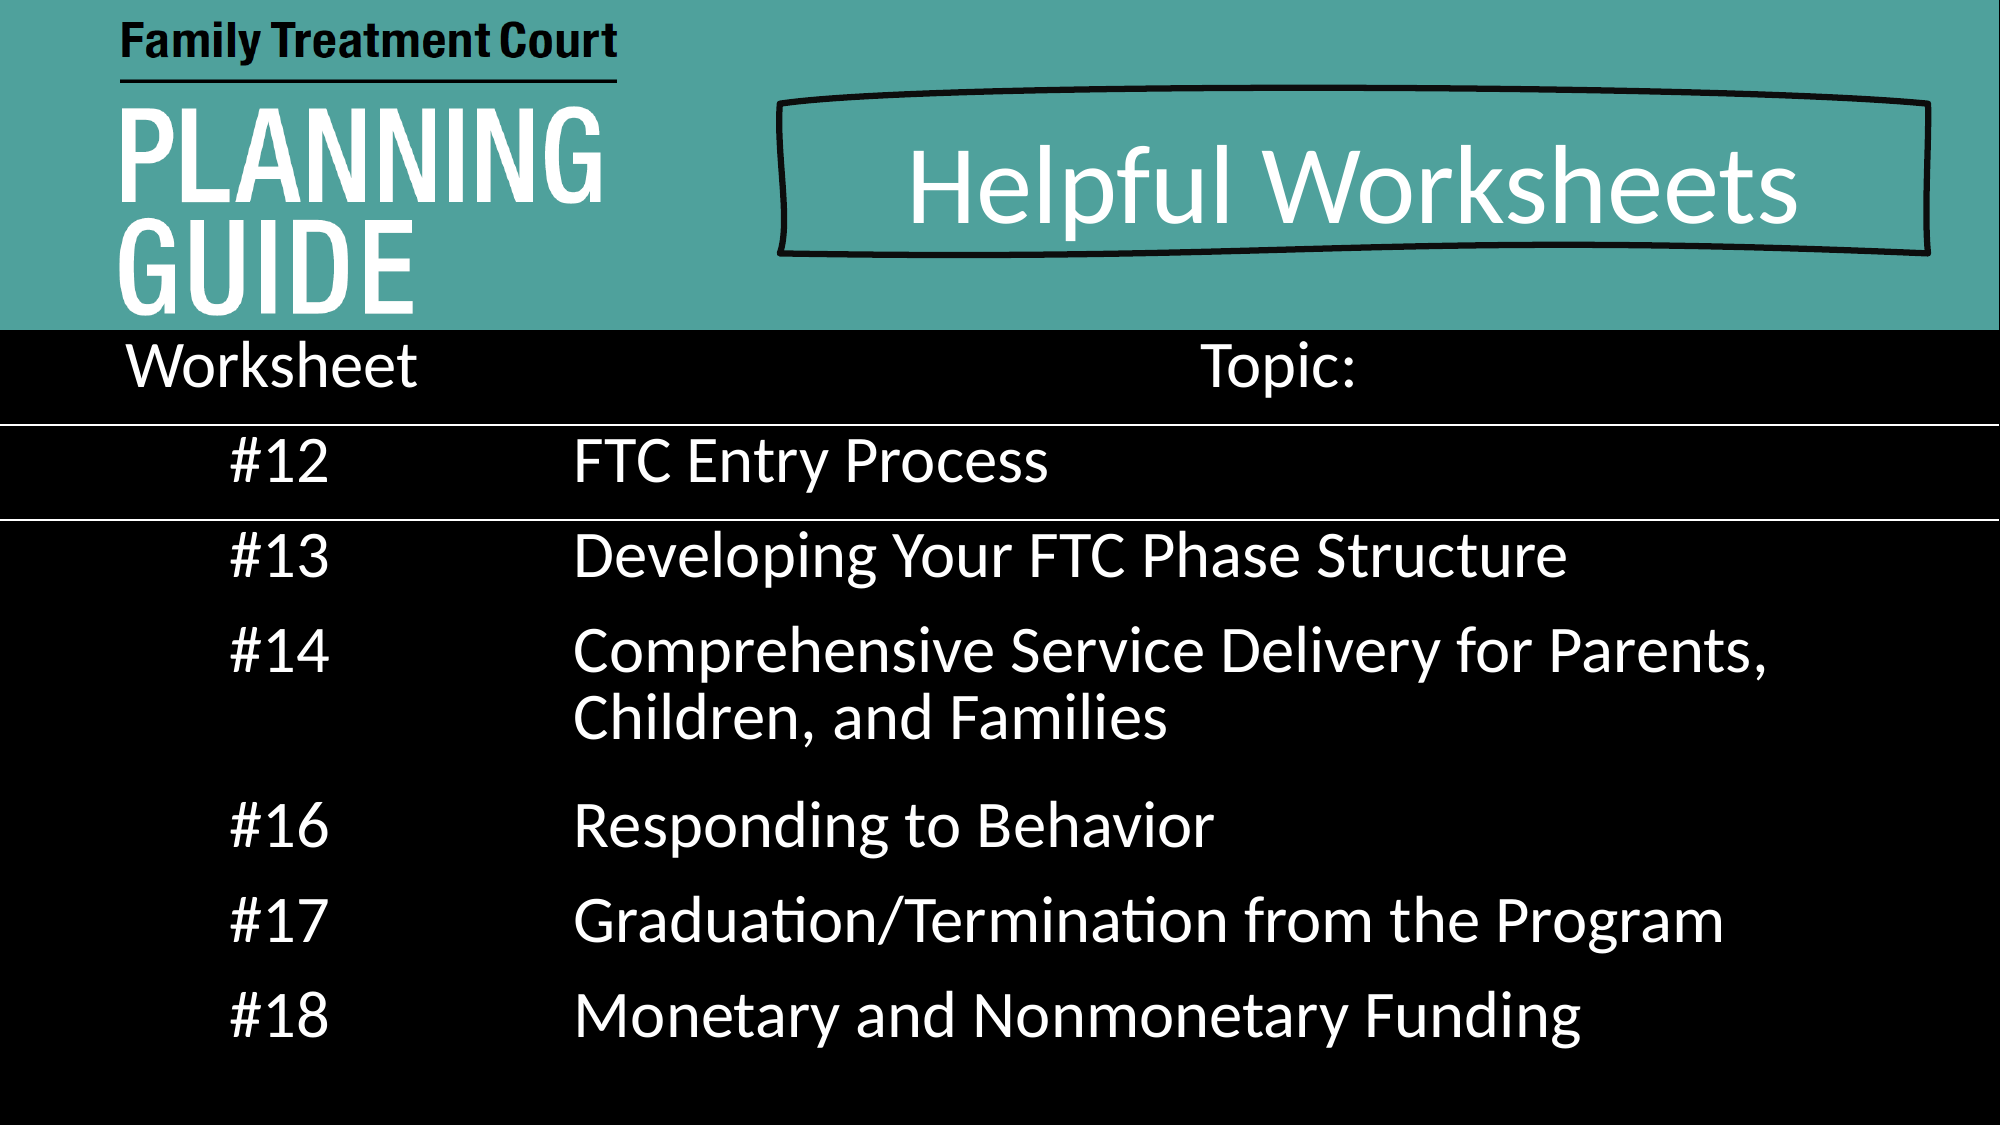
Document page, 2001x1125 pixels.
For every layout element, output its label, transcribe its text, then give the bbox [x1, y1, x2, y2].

table_header Topic: [559, 330, 1999, 424]
table_cell #16 [0, 790, 559, 885]
picture [0, 0, 709, 330]
table_cell Monetary and Nonmonetary Funding [559, 980, 1999, 1075]
table_cell FTC Entry Process [559, 426, 1999, 519]
text_box Helpful Worksheets [779, 87, 1929, 256]
table_cell Developing Your FTC Phase Structure [559, 521, 1999, 615]
table_cell #12 [0, 426, 559, 519]
table_cell Comprehensive Service Delivery for Parents, Children, and Families [559, 615, 1999, 790]
table_cell #14 [0, 615, 559, 790]
table_cell #18 [0, 980, 559, 1075]
table_cell Graduation/Termination from the Program [559, 885, 1999, 980]
table_header Worksheet [0, 330, 559, 424]
text_box [709, 0, 2000, 331]
table_cell #17 [0, 885, 559, 980]
table_cell Responding to Behavior [559, 790, 1999, 885]
table_cell #13 [0, 521, 559, 615]
